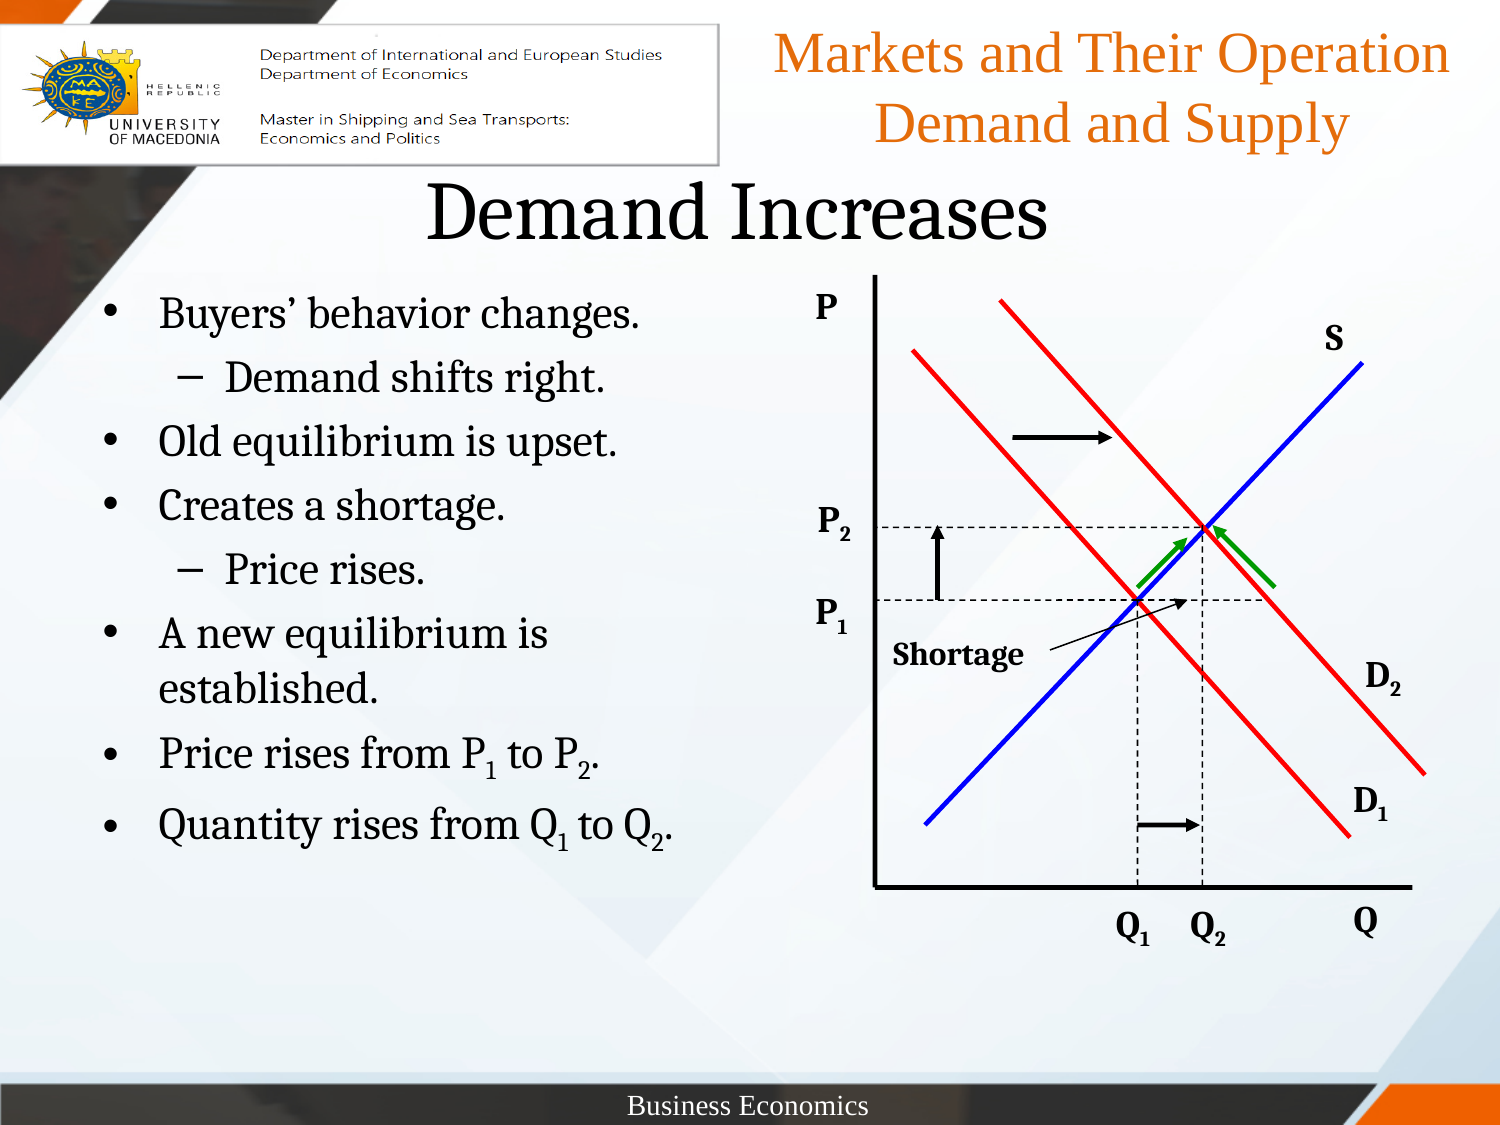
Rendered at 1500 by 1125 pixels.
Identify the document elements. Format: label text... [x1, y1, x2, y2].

text_box [1137, 818, 1201, 832]
text_box Business Economics [0, 1078, 1499, 1125]
text_box P2 [802, 487, 866, 554]
text_box D2 [1350, 642, 1417, 709]
title Demand Increases [62, 137, 1413, 276]
text_box Q2 [1175, 892, 1241, 959]
text_box [1012, 431, 1113, 444]
text_box [1137, 537, 1188, 588]
text_box [749, 237, 1425, 1013]
text_box D1 [1338, 767, 1404, 834]
text_box Q1 [1101, 892, 1166, 959]
text_box P [800, 274, 853, 335]
text_box S [1310, 305, 1359, 365]
text_box Markets and Their Operation Demand and Supply [750, 24, 1475, 143]
picture [0, 0, 1500, 1125]
list Buyers’ behavior changes. Demand shifts right. Old equilibrium is upset. Creates a shortage. Price rises. A new equilibrium is established. Price rises from P1 to P2. Quantity rises from Q1 to Q2. [87, 274, 751, 1019]
text_box [931, 525, 944, 601]
text_box [1049, 598, 1188, 651]
text_box Shortage [878, 624, 1040, 680]
text_box [1212, 525, 1276, 588]
text_box P1 [800, 580, 863, 647]
text_box Q [1338, 887, 1393, 948]
